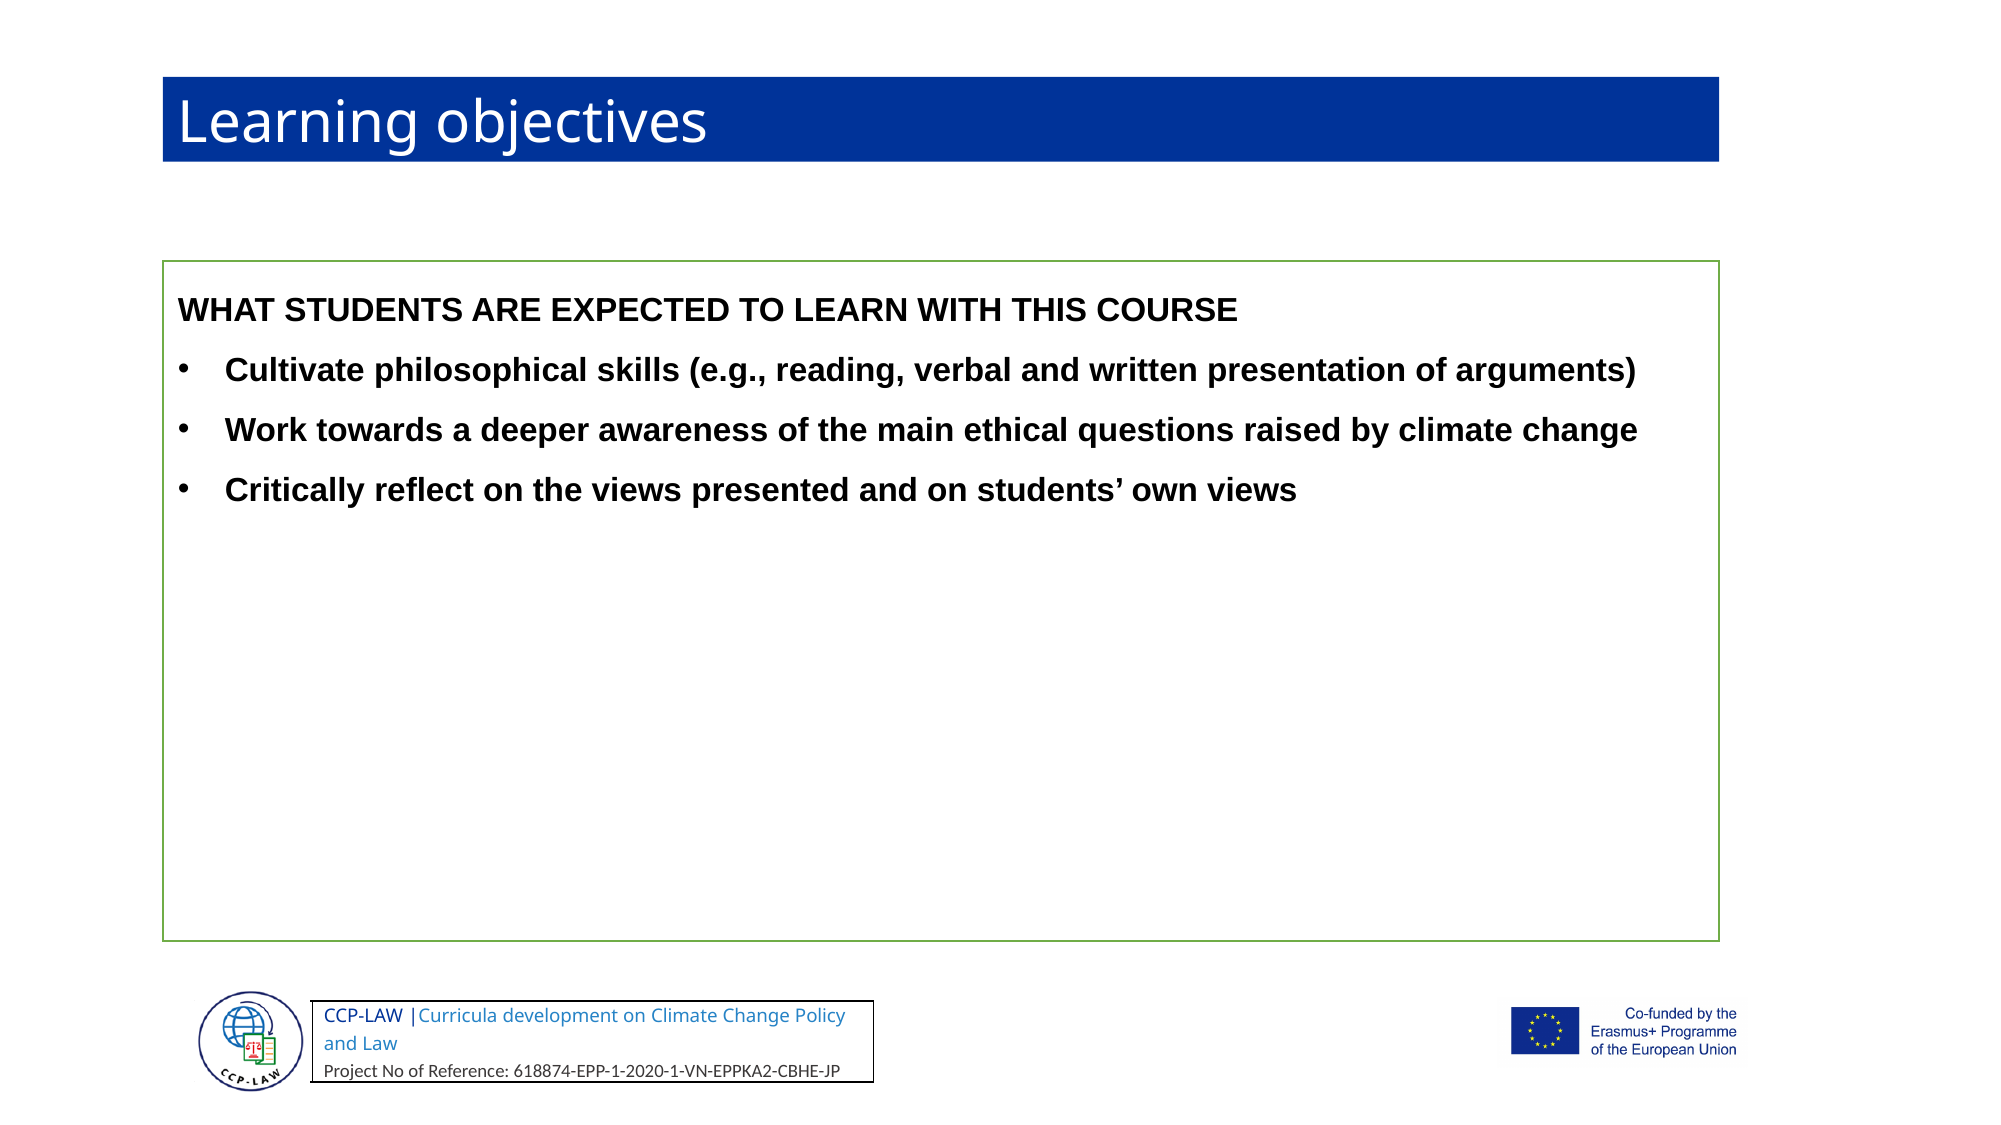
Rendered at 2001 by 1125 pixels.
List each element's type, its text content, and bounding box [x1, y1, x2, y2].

text_box Learning objectives [162, 76, 1720, 162]
picture [1497, 997, 1748, 1068]
picture [195, 984, 310, 1095]
text_box WHAT STUDENTS ARE EXPECTED TO LEARN WITH THIS COURSE Cultivate philosophical skills (e.g., reading, verbal and written presentation of arguments) Work towards a deeper awareness of the main ethical questions raised by climate change Critically reflect on the views presented and on students’ own views [162, 261, 1720, 942]
